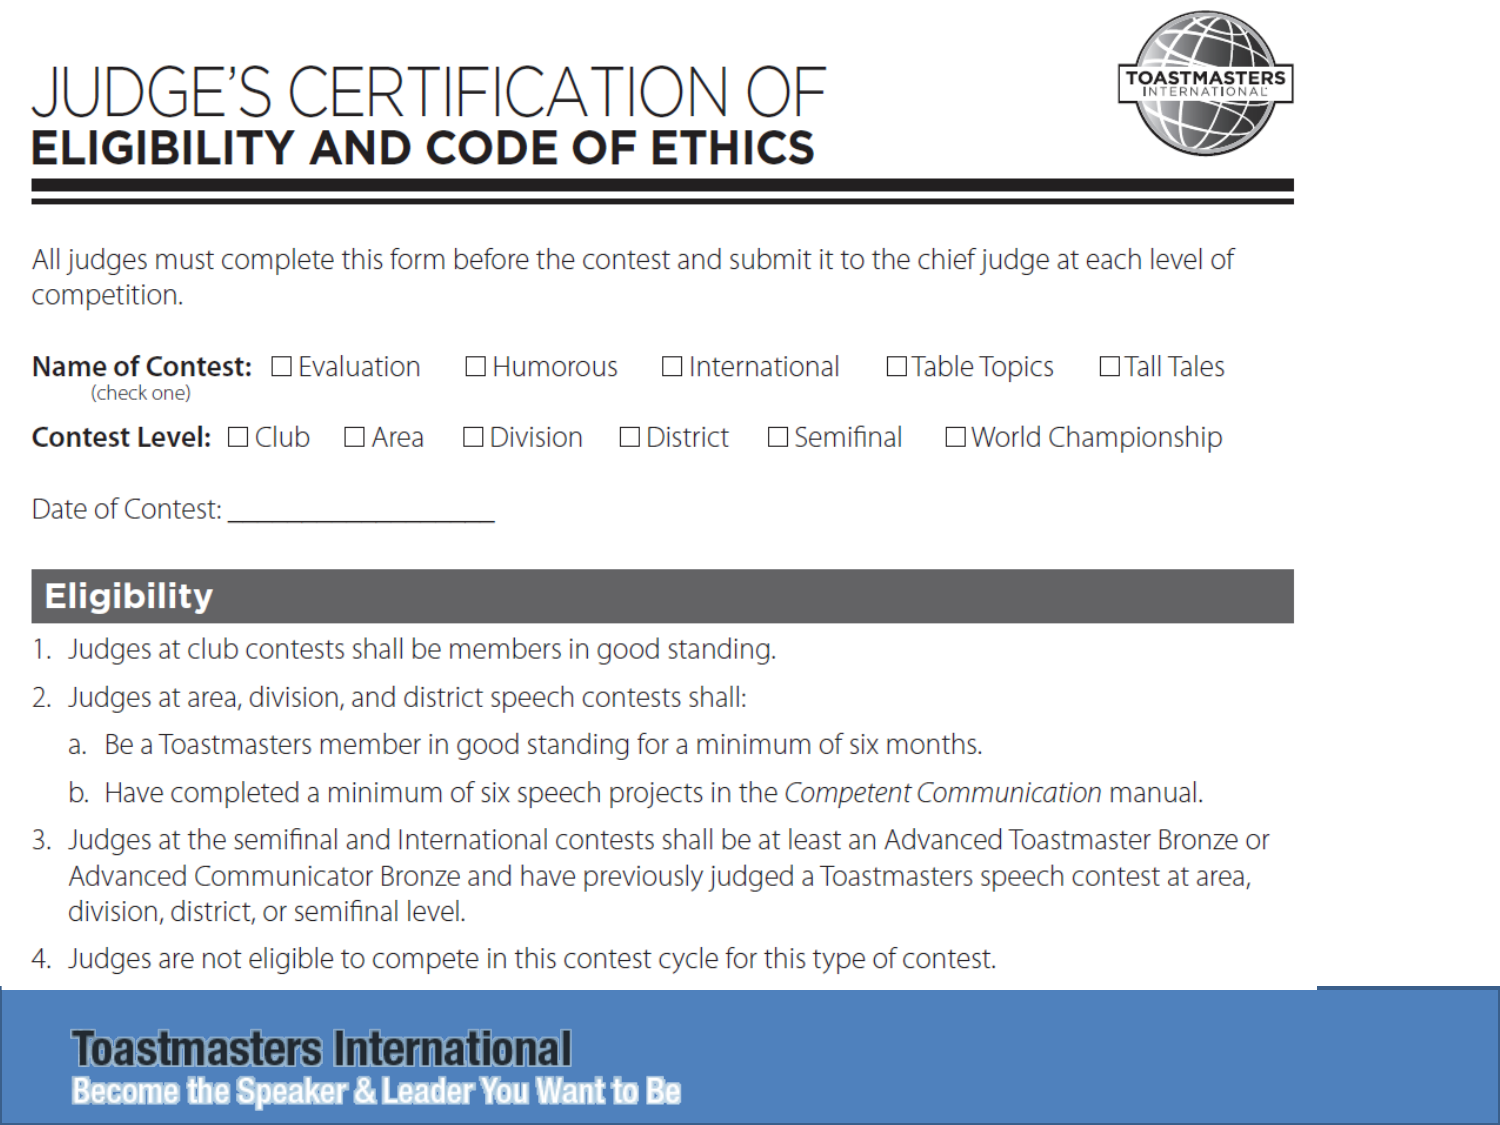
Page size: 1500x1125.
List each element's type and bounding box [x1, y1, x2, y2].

picture [0, 0, 1318, 1125]
